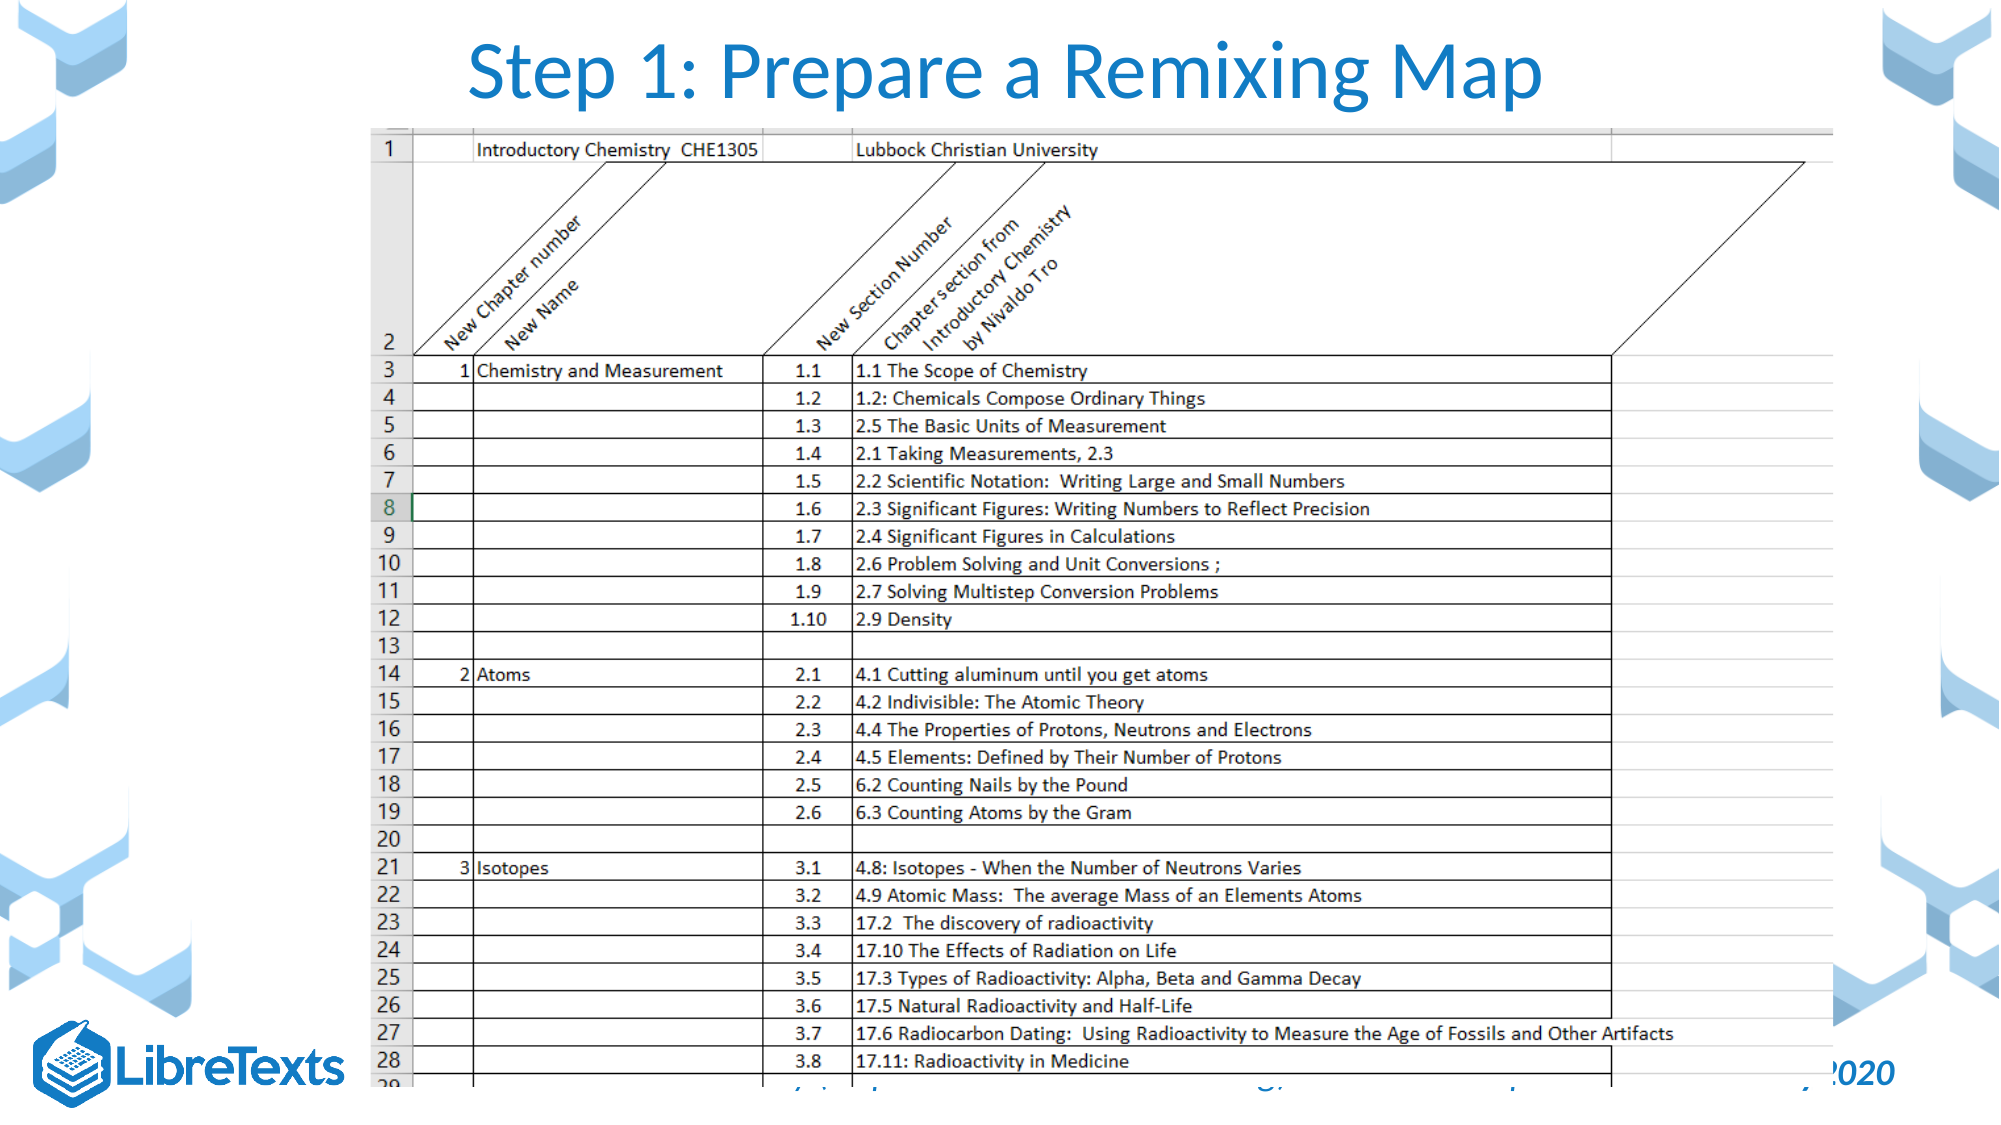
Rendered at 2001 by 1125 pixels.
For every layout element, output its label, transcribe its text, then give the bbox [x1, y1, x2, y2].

text_box Step 1: Prepare a Remixing Map [275, 7, 1738, 123]
picture [29, 1015, 346, 1111]
table_cell -0.08*** [0, 0, 214, 1026]
picture [370, 128, 1834, 1087]
